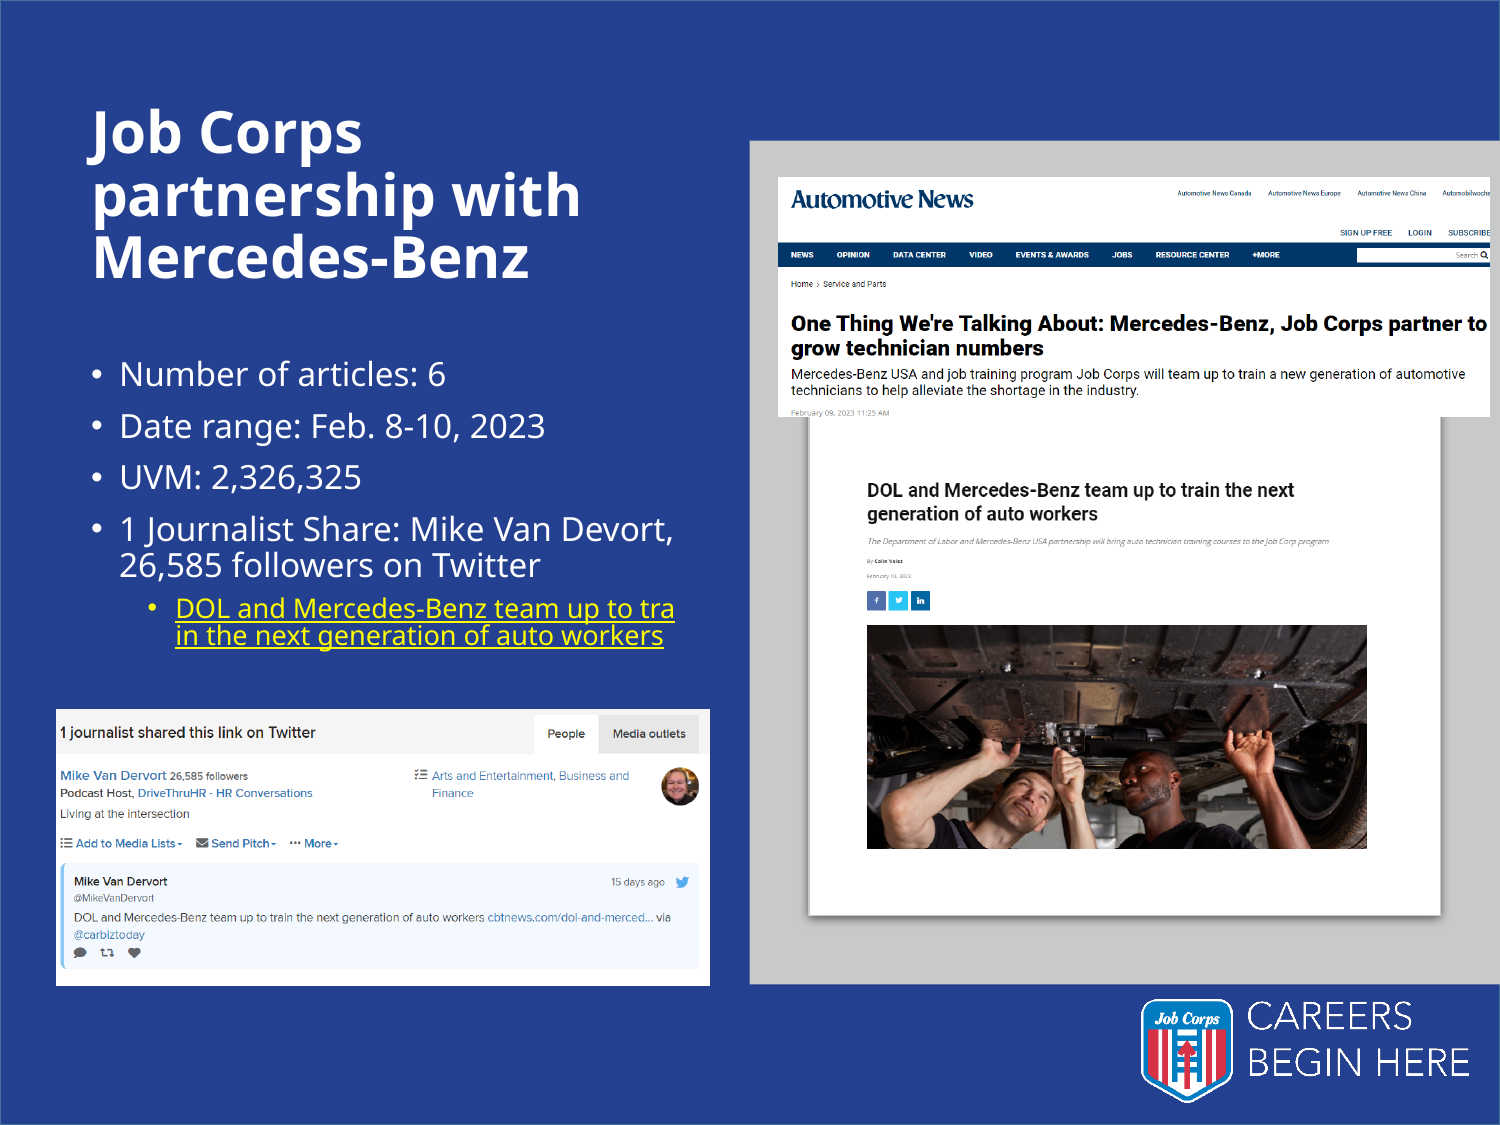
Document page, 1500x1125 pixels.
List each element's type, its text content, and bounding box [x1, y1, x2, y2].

text_box [749, 140, 1500, 985]
title Job Corps partnership with Mercedes-Benz [76, 97, 710, 297]
list Number of articles: 6 Date range: Feb. 8-10, 2023 UVM: 2,326,325 1 Journalist Share: Mike Van Devort, 26,585 followers on Twitter DOL and Mercedes-Benz team up to train the next generation of auto workers [79, 352, 689, 709]
picture [861, 477, 1371, 849]
picture [56, 709, 710, 986]
picture [778, 177, 1490, 417]
text_box [808, 417, 1441, 916]
picture [1141, 999, 1469, 1103]
